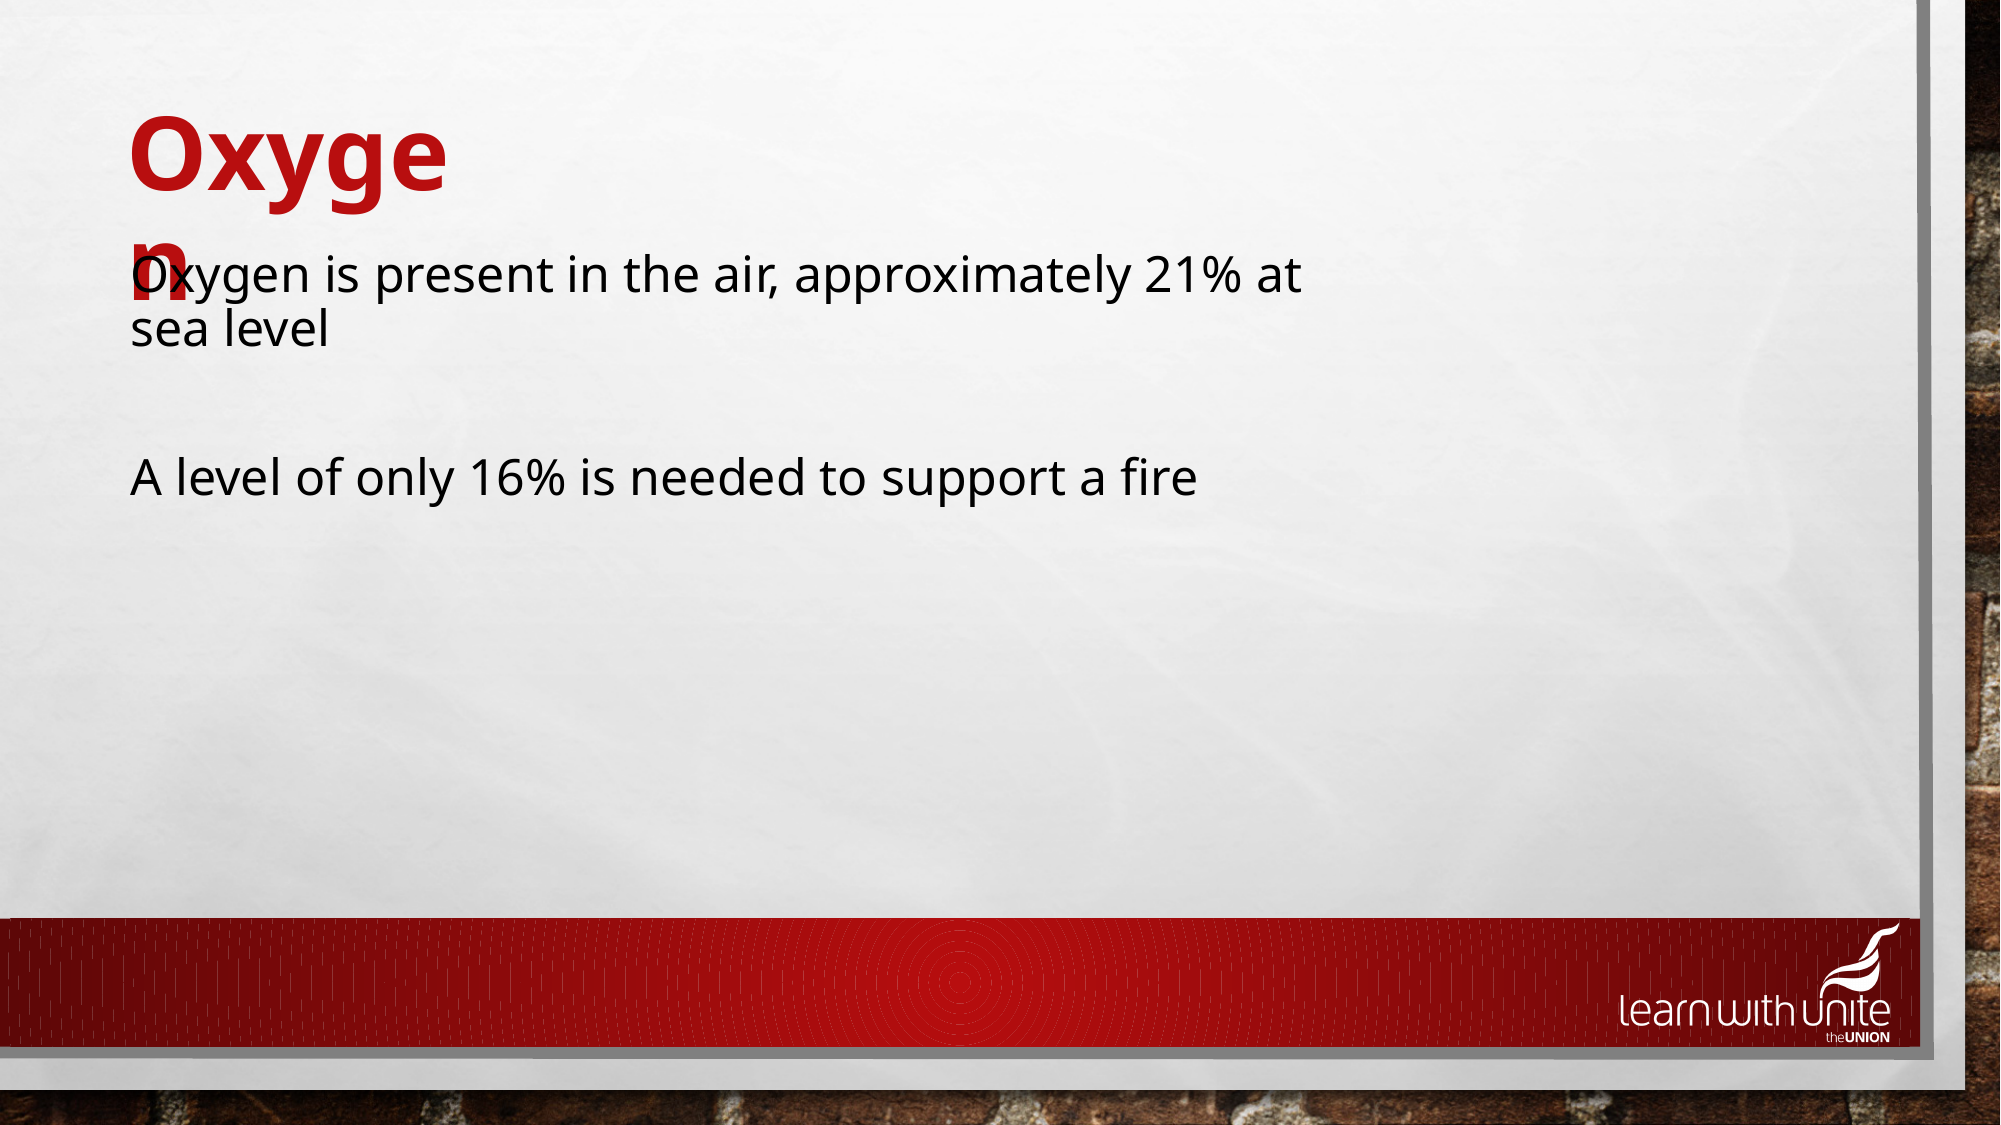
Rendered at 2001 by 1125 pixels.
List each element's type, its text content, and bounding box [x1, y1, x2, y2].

text_box Oxygen [111, 94, 511, 226]
picture [1614, 913, 1906, 1061]
picture [0, 0, 2000, 1125]
text_box Oxygen is present in the air, approximately 21% at sea level A level of only 16% is needed to support a fire [115, 241, 1391, 629]
